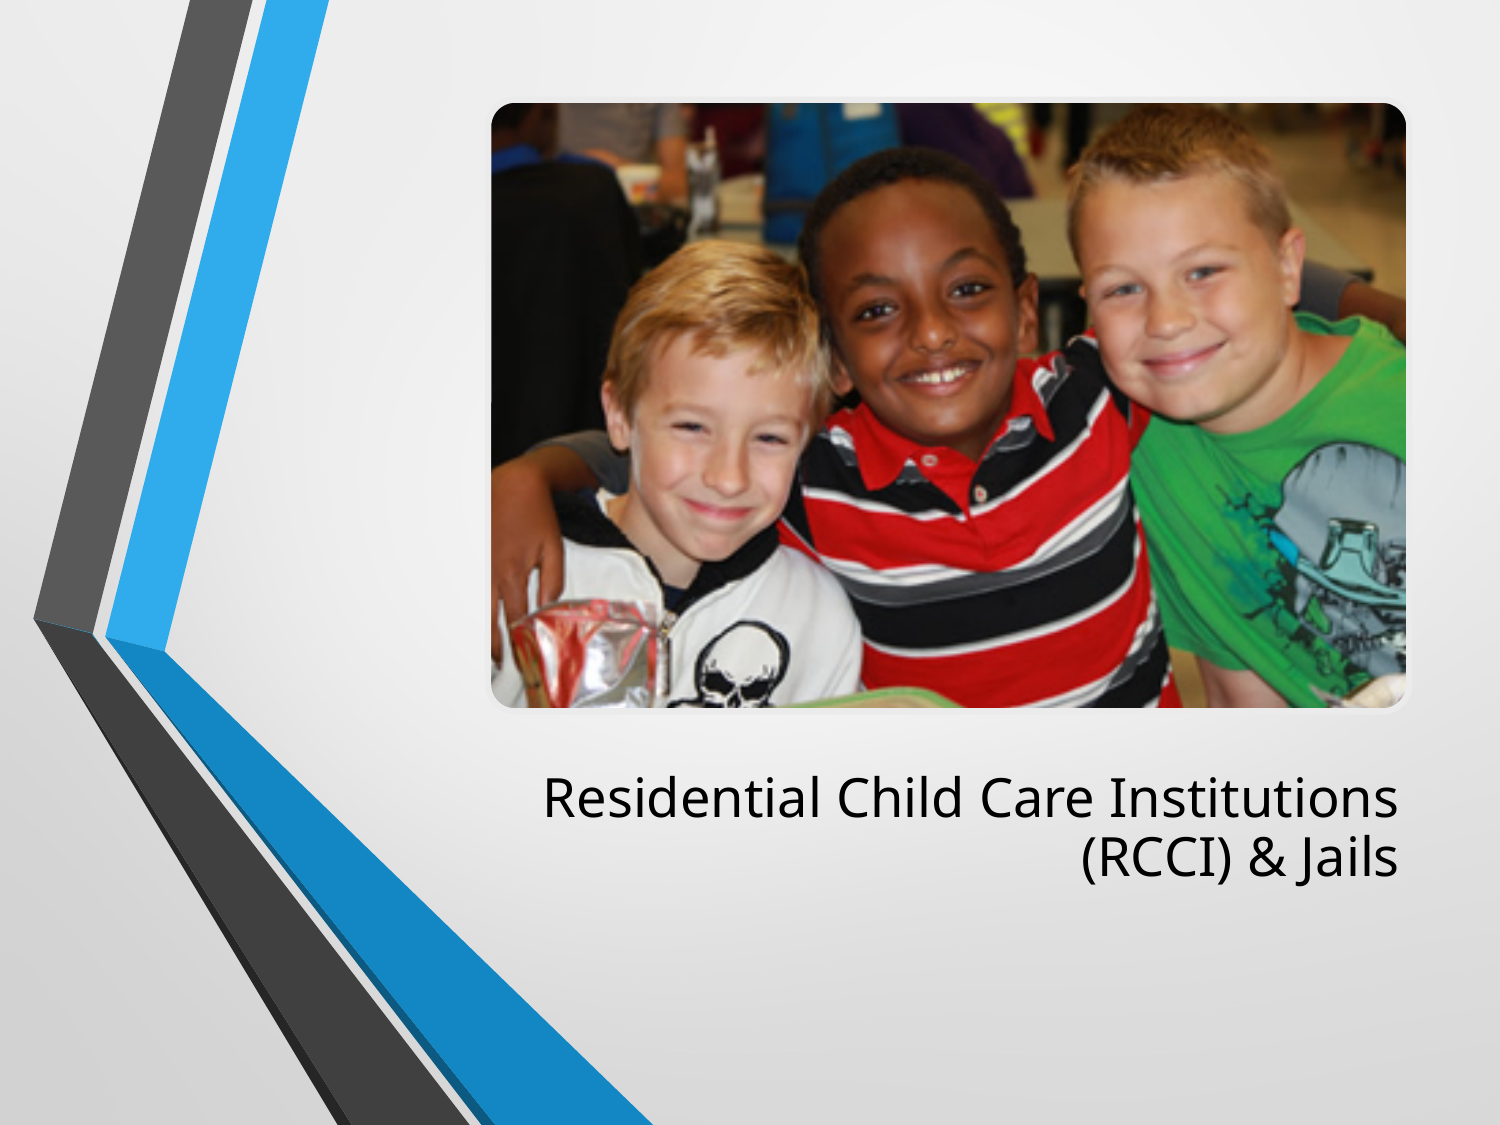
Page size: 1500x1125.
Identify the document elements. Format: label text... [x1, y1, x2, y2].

title Residential Child Care Institutions (RCCI) & Jails [503, 758, 1416, 896]
picture [487, 99, 1410, 712]
